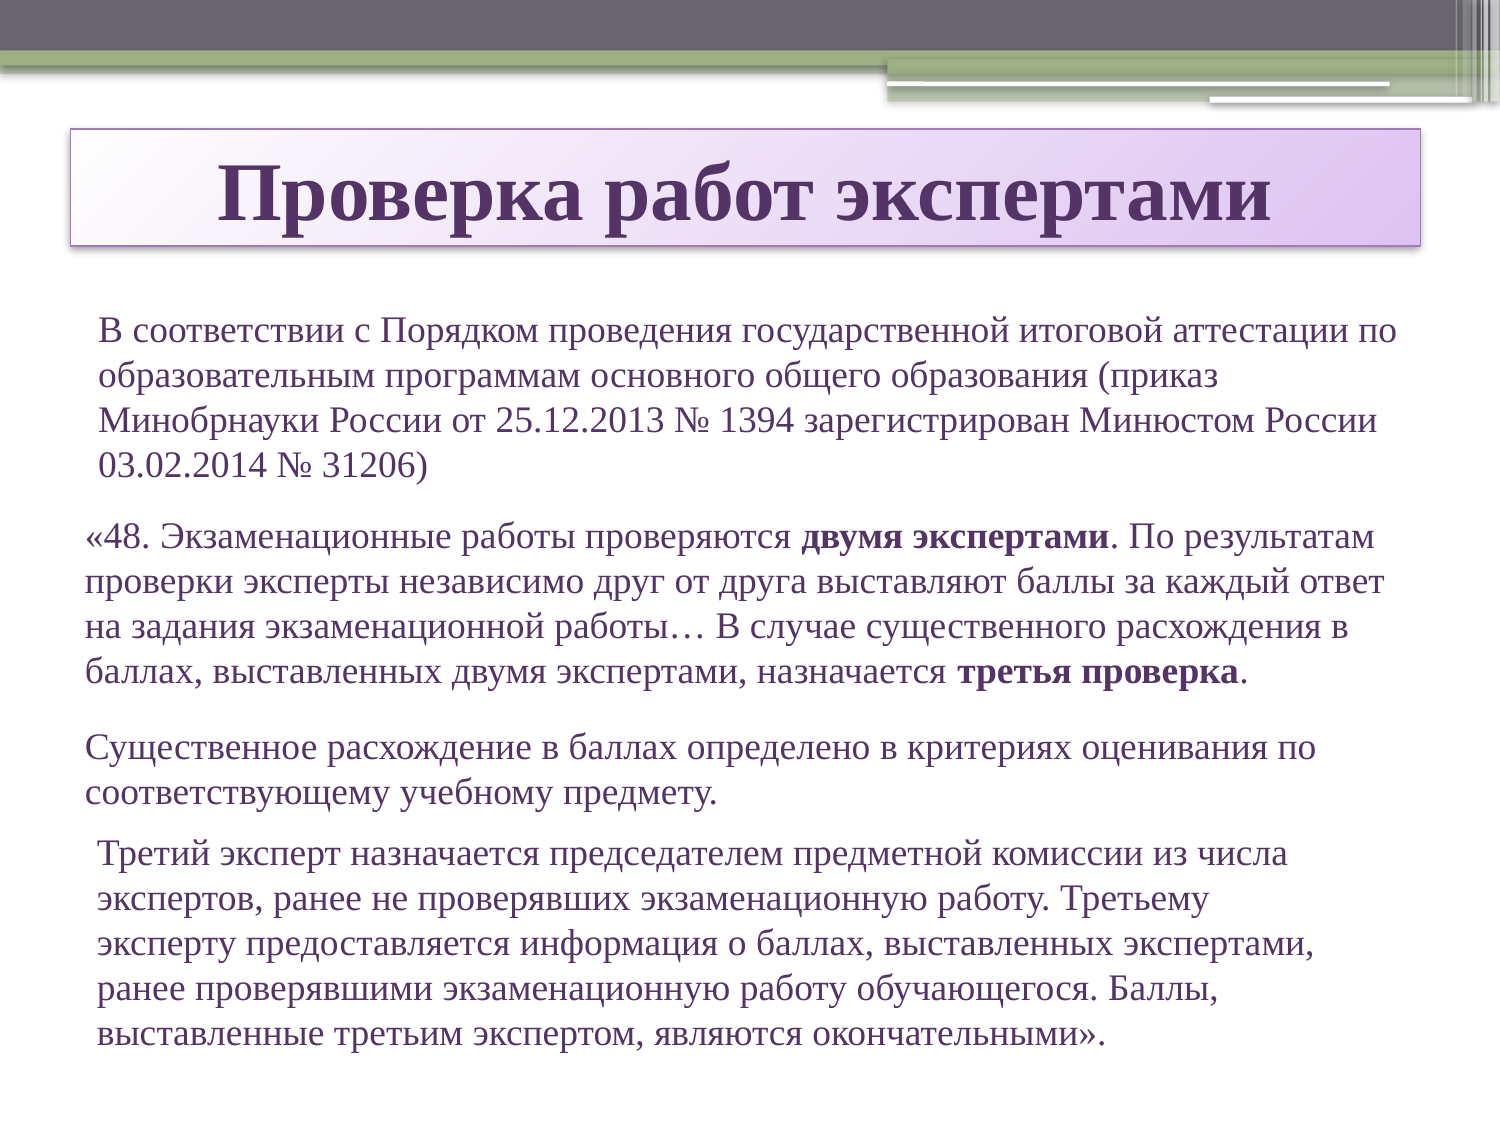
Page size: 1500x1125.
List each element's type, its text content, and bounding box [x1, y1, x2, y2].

list В соответствии с Порядком проведения государственной итоговой аттестации по образовательным программам основного общего образования (приказ Минобрнауки России от 25.12.2013 № 1394 зарегистрирован Минюстом России 03.02.2014 № 31206) [23, 246, 1432, 493]
title Проверка работ экспертами [70, 128, 1421, 246]
text_box «48. Экзаменационные работы проверяются двумя экспертами. По результатам проверки эксперты независимо друг от друга выставляют баллы за каждый ответ на задания экзаменационной работы… В случае существенного расхождения в баллах, выставленных двумя экспертами, назначается третья проверка. [70, 503, 1407, 699]
text_box Третий эксперт назначается председателем предметной комиссии из числа экспертов, ранее не проверявших экзаменационную работу. Третьему эксперту предоставляется информация о баллах, выставленных экспертами, ранее проверявшими экзаменационную работу обучающегося. Баллы, выставленные третьим экспертом, являются окончательными». [82, 820, 1336, 1060]
text_box Существенное расхождение в баллах определено в критериях оценивания по соответствующему учебному предмету. [70, 714, 1407, 820]
